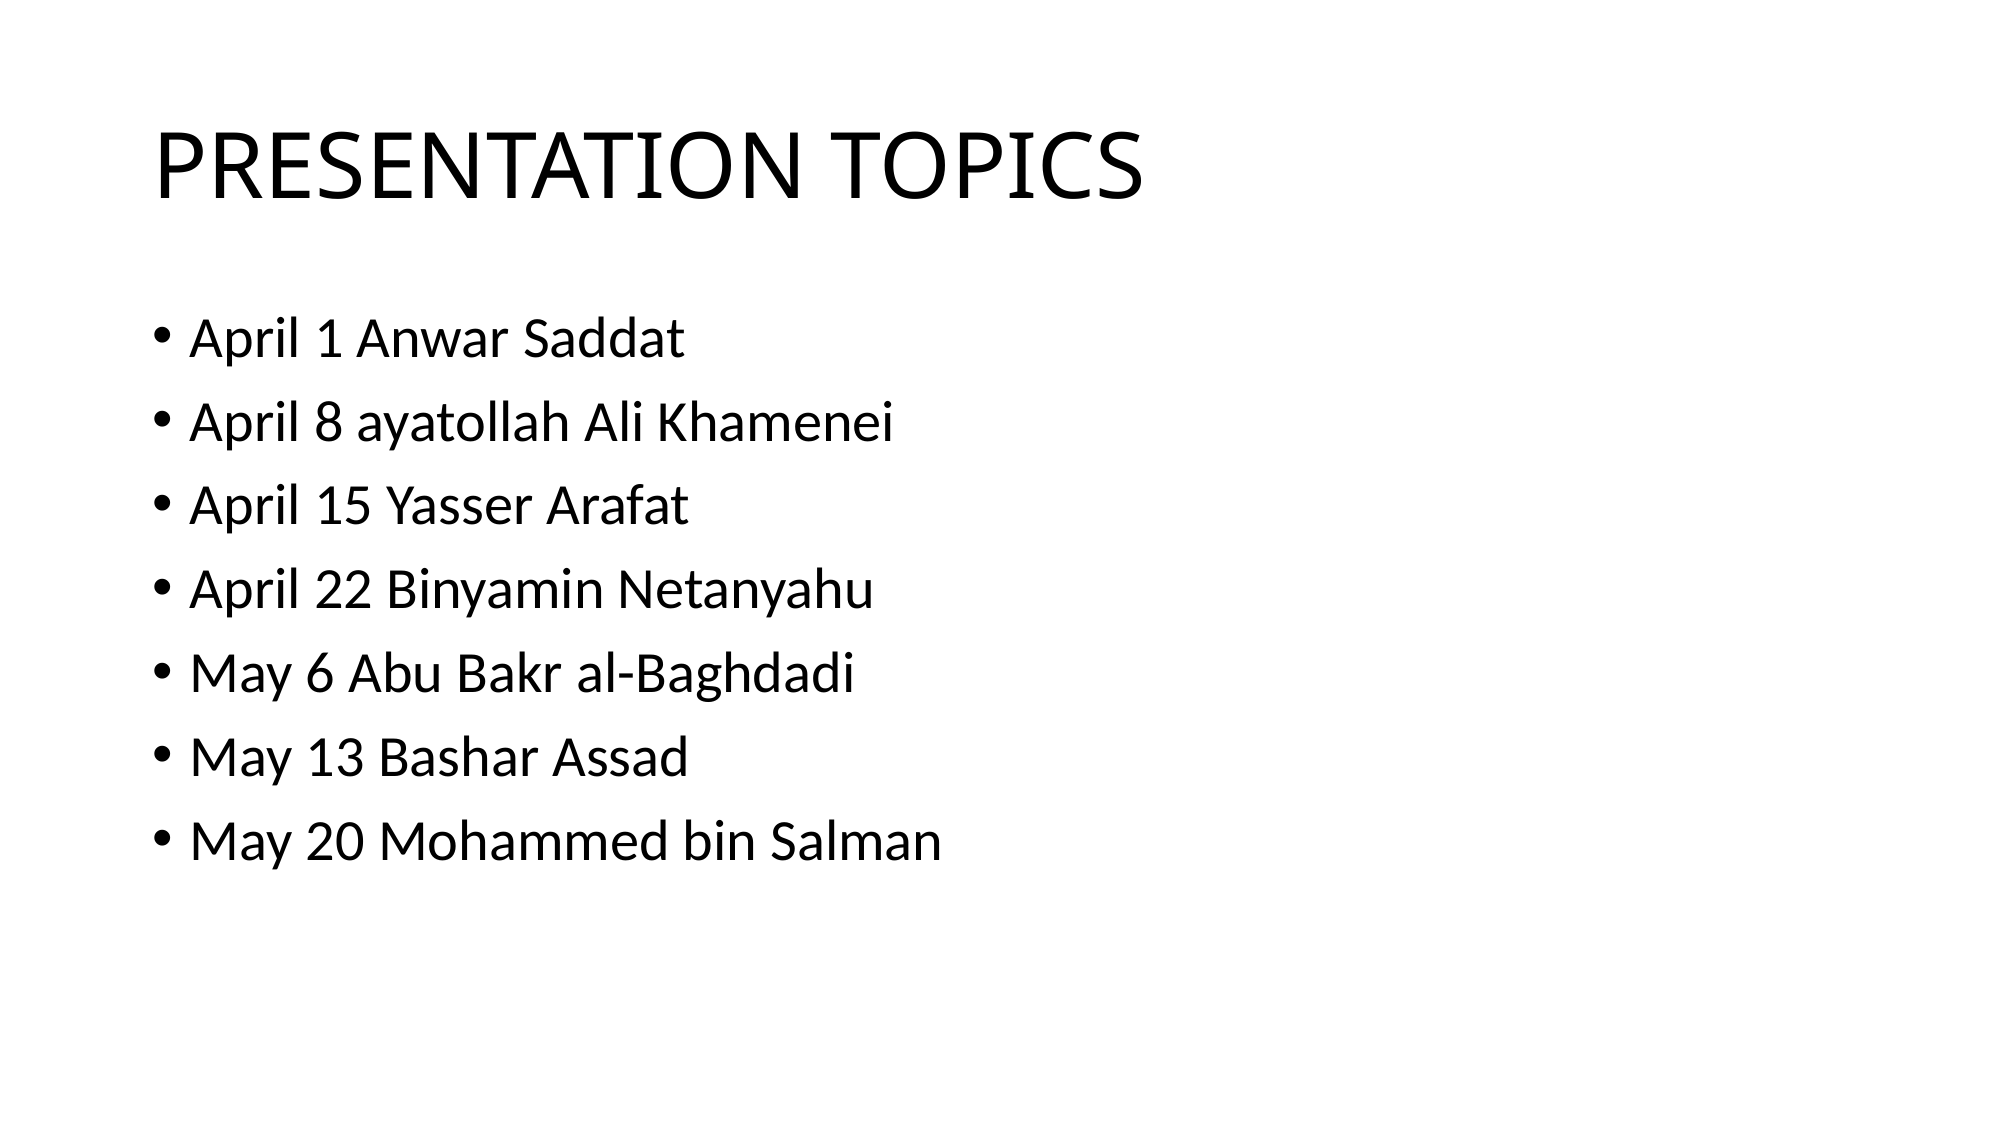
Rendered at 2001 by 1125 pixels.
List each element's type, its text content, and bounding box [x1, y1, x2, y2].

title PRESENTATION TOPICS [137, 59, 1863, 278]
list April 1 Anwar Saddat April 8 ayatollah Ali Khamenei April 15 Yasser Arafat April 22 Binyamin Netanyahu May 6 Abu Bakr al-Baghdadi May 13 Bashar Assad May 20 Mohammed bin Salman [137, 299, 1863, 1014]
